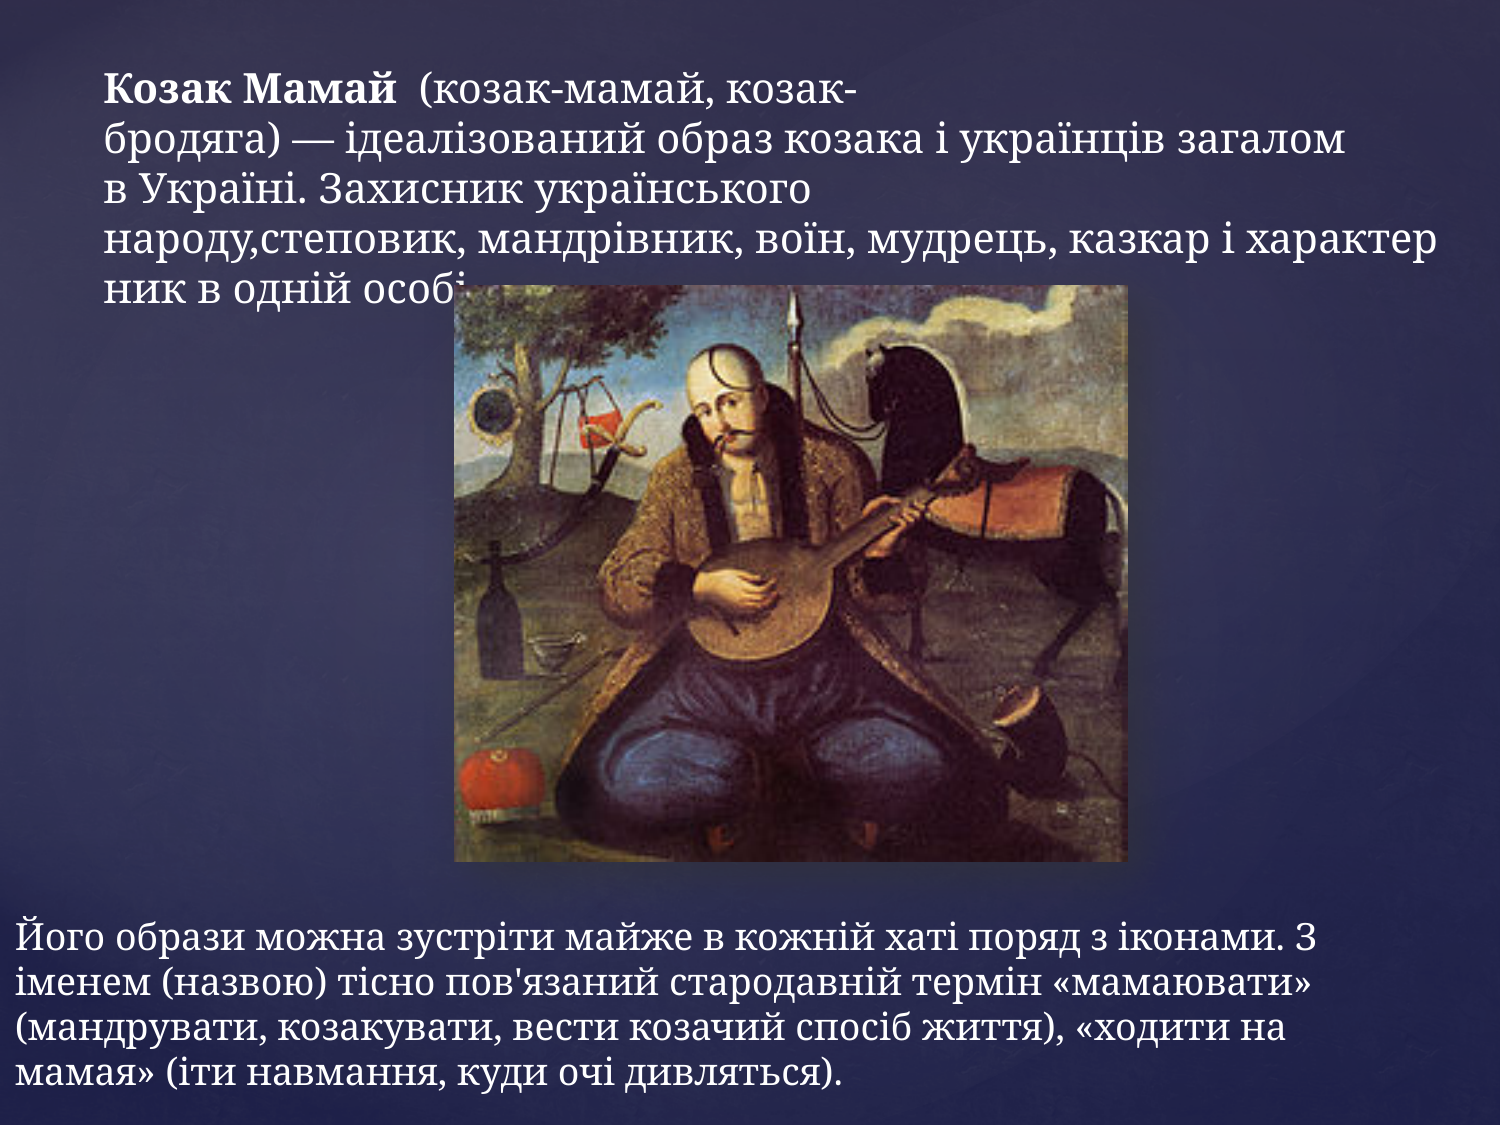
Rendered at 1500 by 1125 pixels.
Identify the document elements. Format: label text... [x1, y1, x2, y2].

text_box Козак Мамай (козак-мамай, козак-бродяга) — ідеалізований образ козака і українців загалом в Україні. Захисник українського народу,степовик, мандрівник, воїн, мудрець, казкар і характерник в одній особі. [88, 54, 1459, 320]
picture [454, 284, 1129, 862]
text_box Його образи можна зустріти майже в кожній хаті поряд з іконами. З іменем (назвою) тісно пов'язаний стародавній термін «мамаювати» (мандрувати, козакувати, вести козачий спосіб життя), «ходити на мамая» (іти навмання, куди очі дивляться). [0, 905, 1365, 1100]
